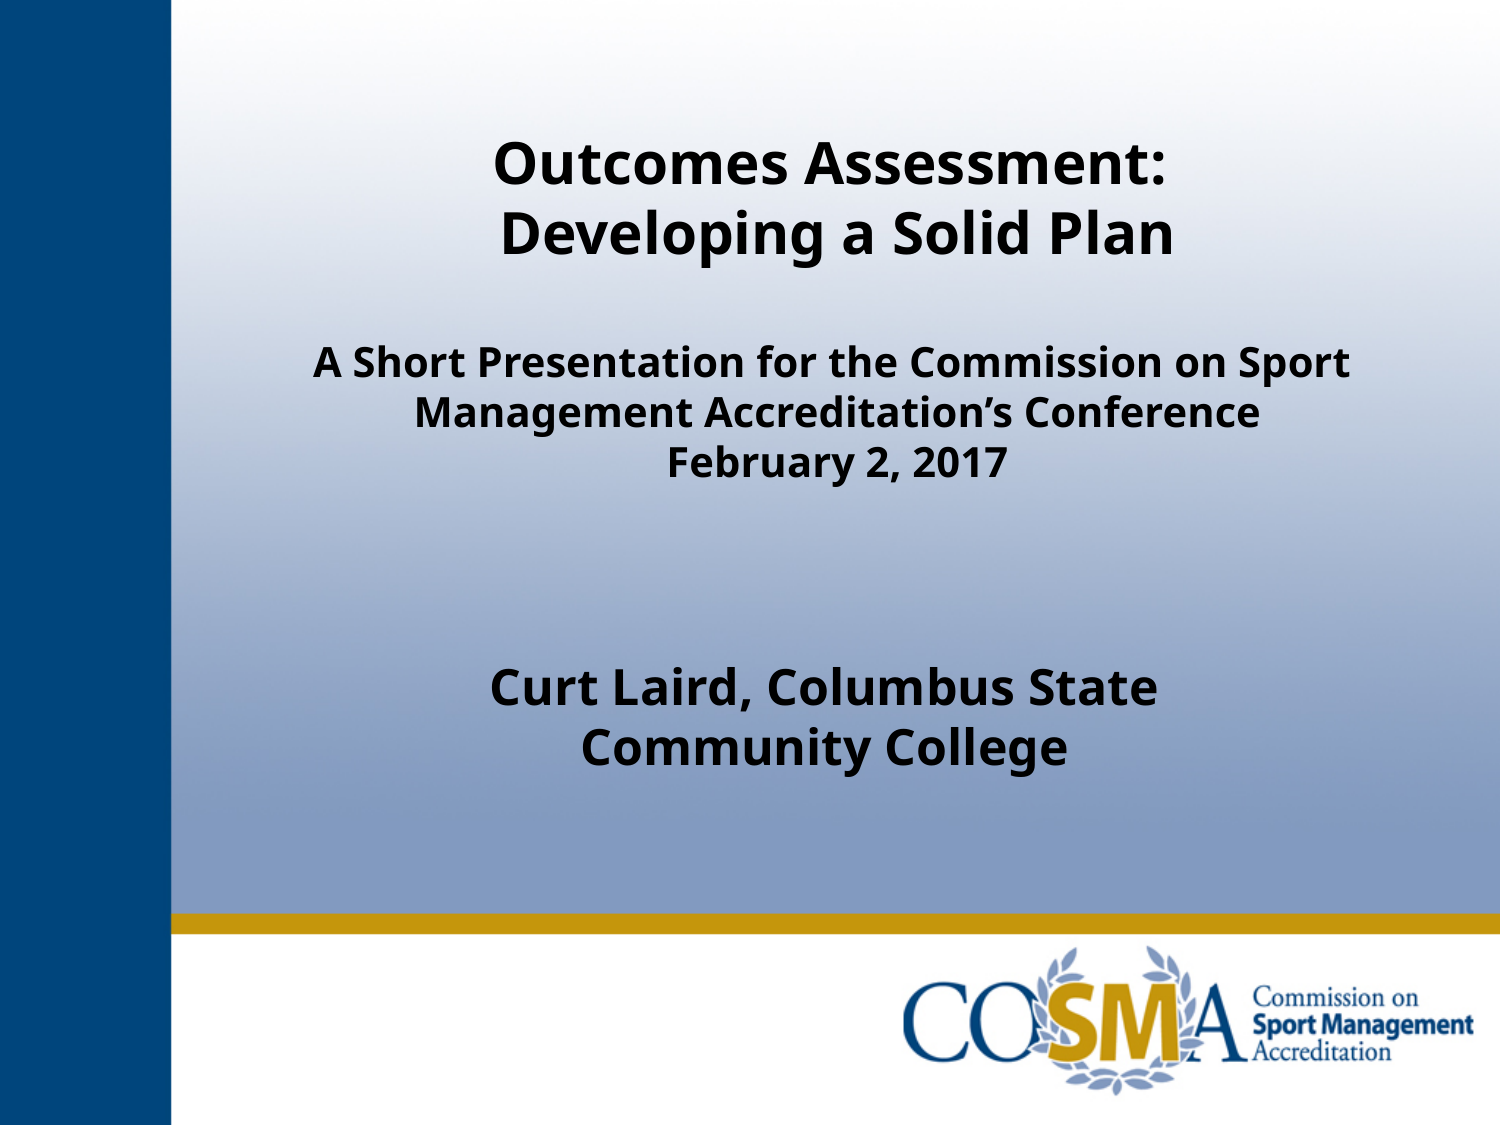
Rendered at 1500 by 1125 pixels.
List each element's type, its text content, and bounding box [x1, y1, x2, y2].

picture [0, 0, 1500, 1125]
title Outcomes Assessment: Developing a Solid Plan A Short Presentation for the Commission on Sport Management Accreditation’s Conference February 2, 2017 [174, 99, 1500, 513]
subtitle Curt Laird, Columbus State Community College [162, 587, 1500, 888]
